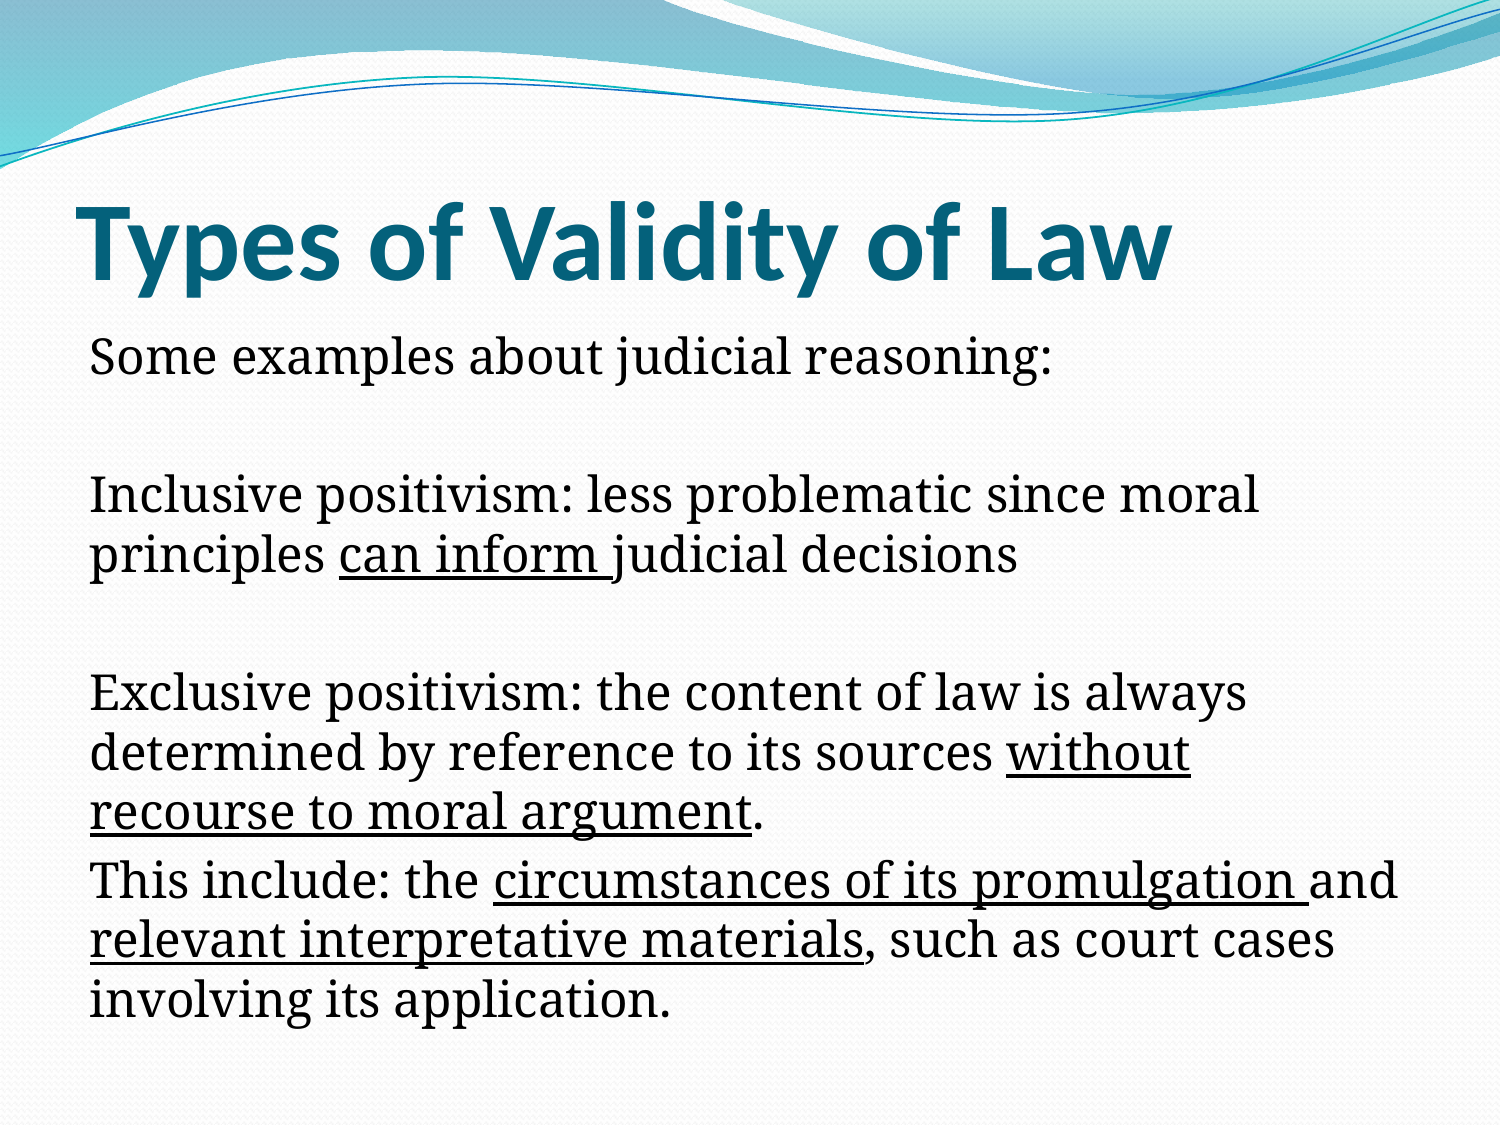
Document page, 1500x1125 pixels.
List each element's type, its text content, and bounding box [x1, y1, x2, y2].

title Types of Validity of Law [75, 115, 1425, 303]
list Some examples about judicial reasoning: Inclusive positivism: less problematic since moral principles can inform judicial decisions Exclusive positivism: the content of law is always determined by reference to its sources without recourse to moral argument. This include: the circumstances of its promulgation and relevant interpretative materials, such as court cases involving its application. [75, 317, 1425, 1038]
